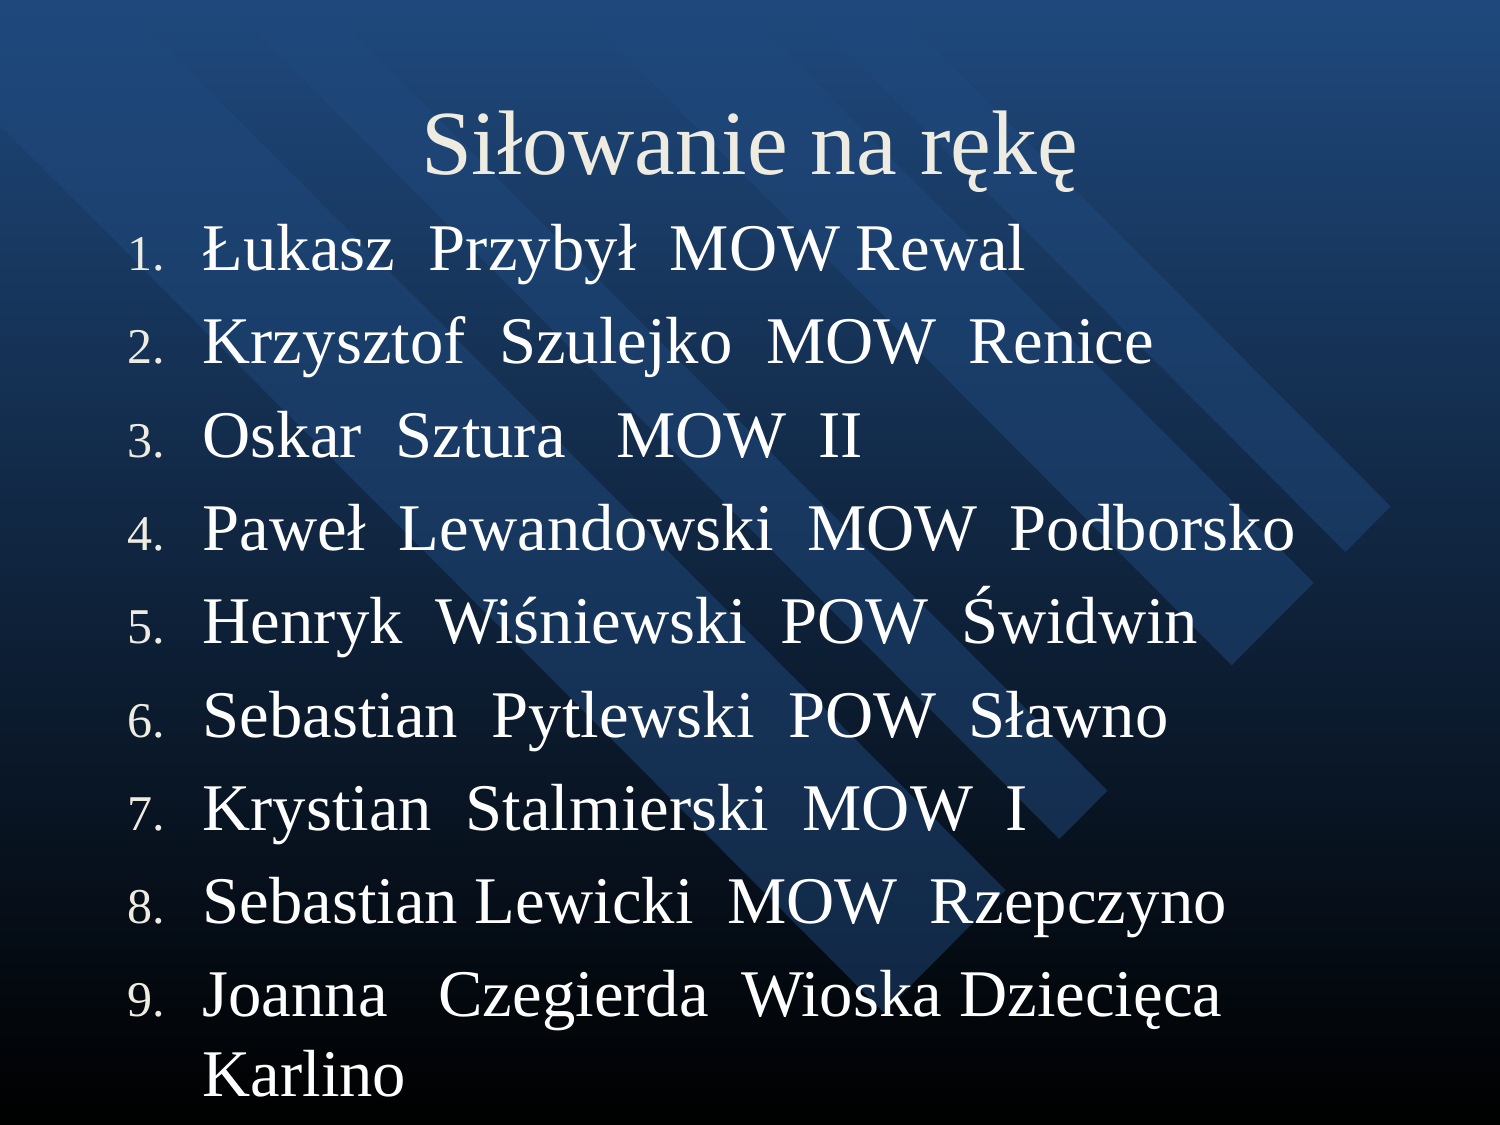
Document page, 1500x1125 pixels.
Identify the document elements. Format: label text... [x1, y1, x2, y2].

list Łukasz Przybył MOW Rewal Krzysztof Szulejko MOW Renice Oskar Sztura MOW II Paweł Lewandowski MOW Podborsko Henryk Wiśniewski POW Świdwin Sebastian Pytlewski POW Sławno Krystian Stalmierski MOW I Sebastian Lewicki MOW Rzepczyno Joanna Czegierda Wioska Dziecięca Karlino [111, 195, 1388, 1125]
title Siłowanie na rękę [112, 37, 1388, 195]
